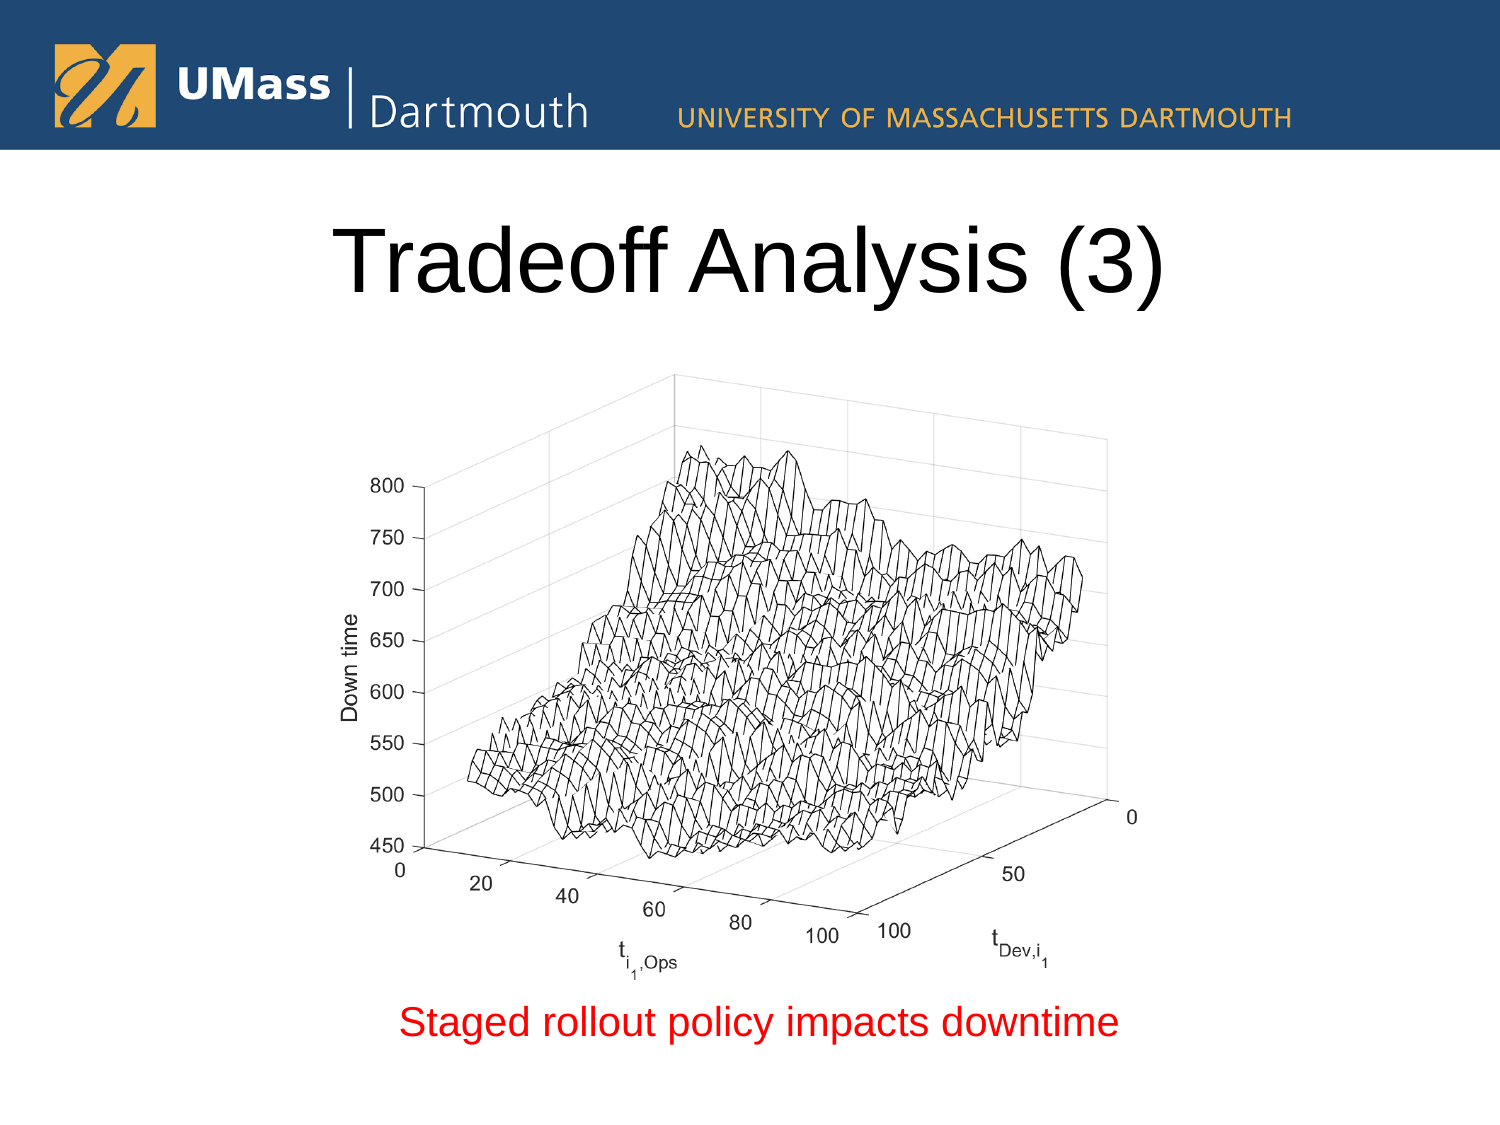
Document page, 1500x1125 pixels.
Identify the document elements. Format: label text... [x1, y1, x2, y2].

title Tradeoff Analysis (3) [112, 218, 1388, 294]
picture [0, 0, 1500, 150]
picture [308, 324, 1192, 986]
list Staged rollout policy impacts downtime [112, 375, 1388, 1000]
